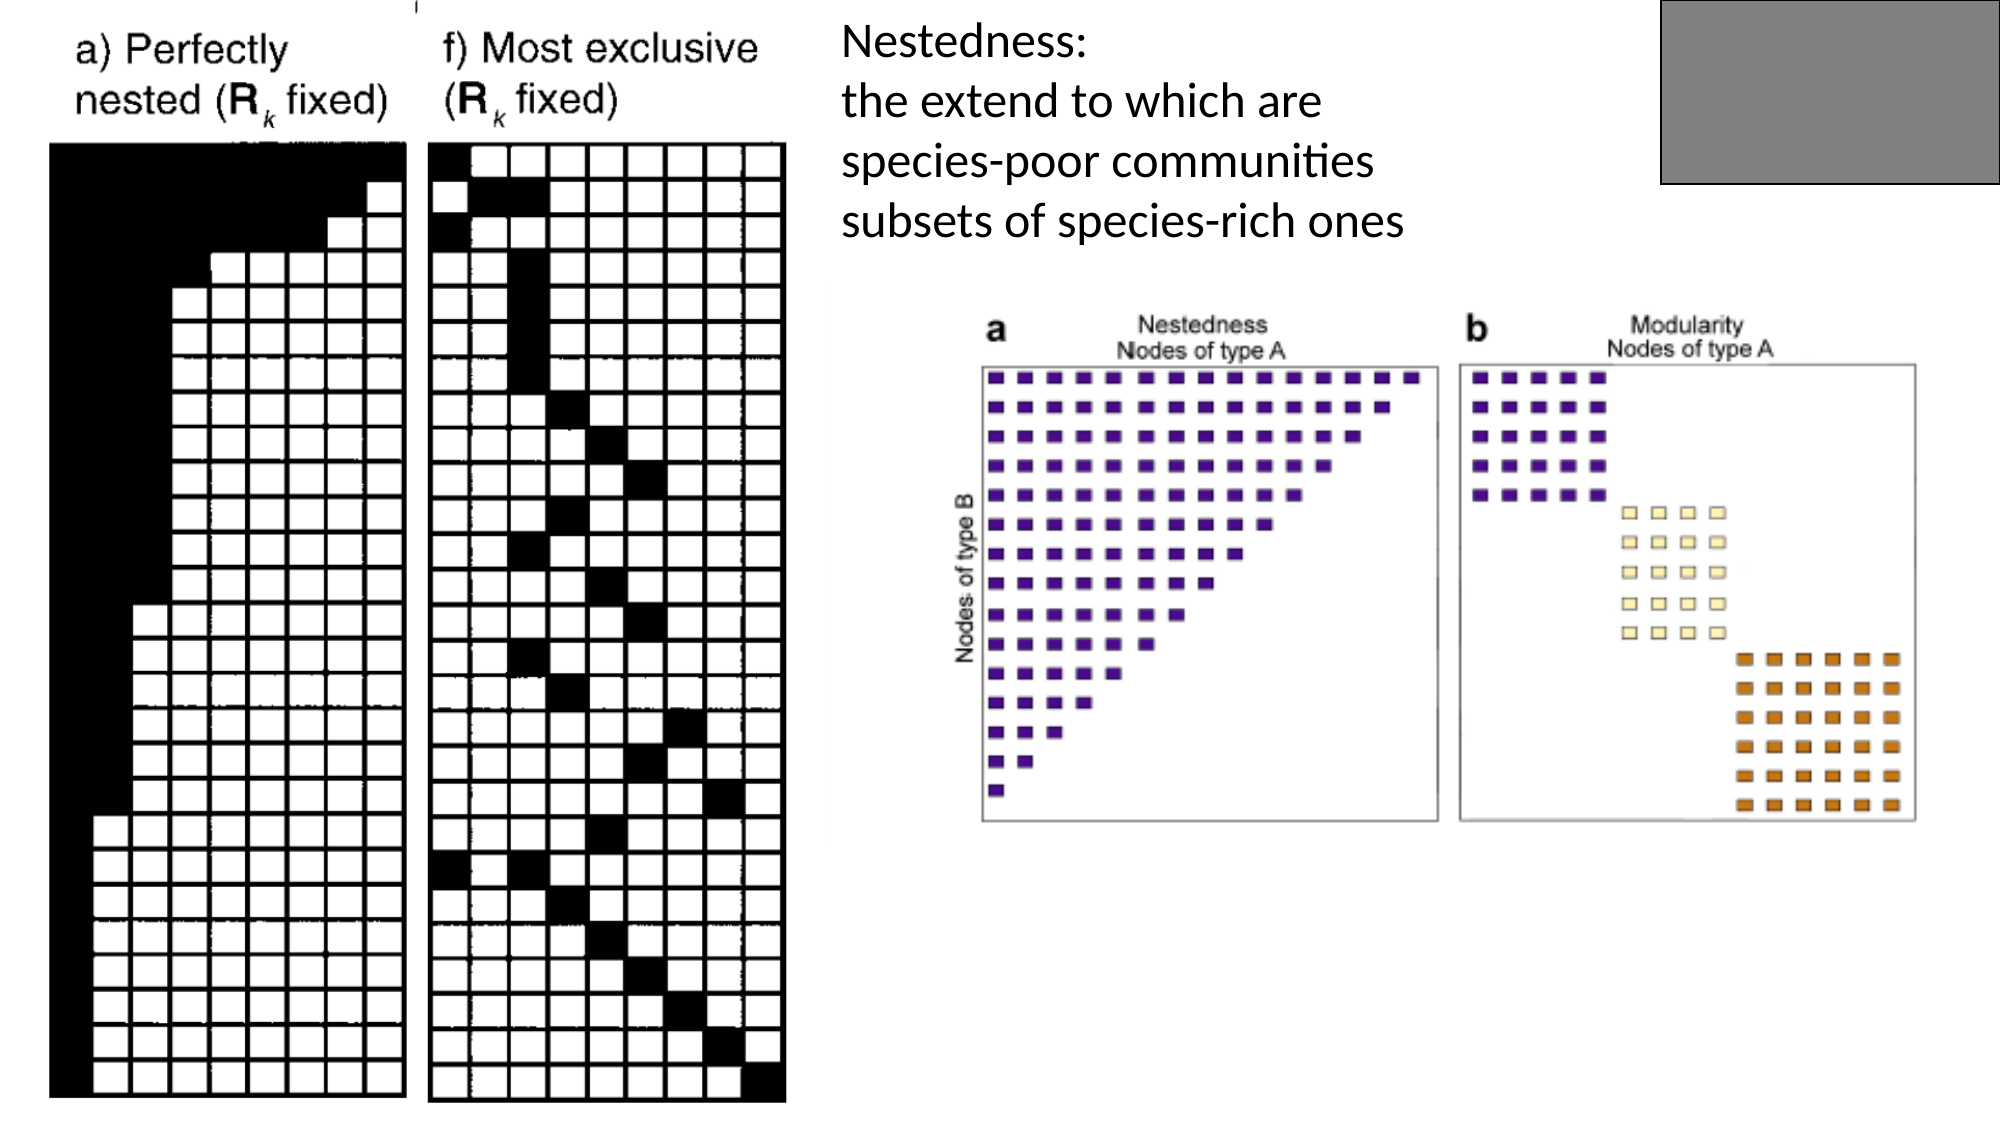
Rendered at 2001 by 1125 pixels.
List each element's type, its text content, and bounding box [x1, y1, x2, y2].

picture [826, 282, 1924, 843]
text_box [1660, 0, 2000, 185]
picture [8, 0, 800, 1125]
text_box Nestedness: the extend to which are species-poor communities subsets of species-rich ones [826, 0, 1463, 255]
